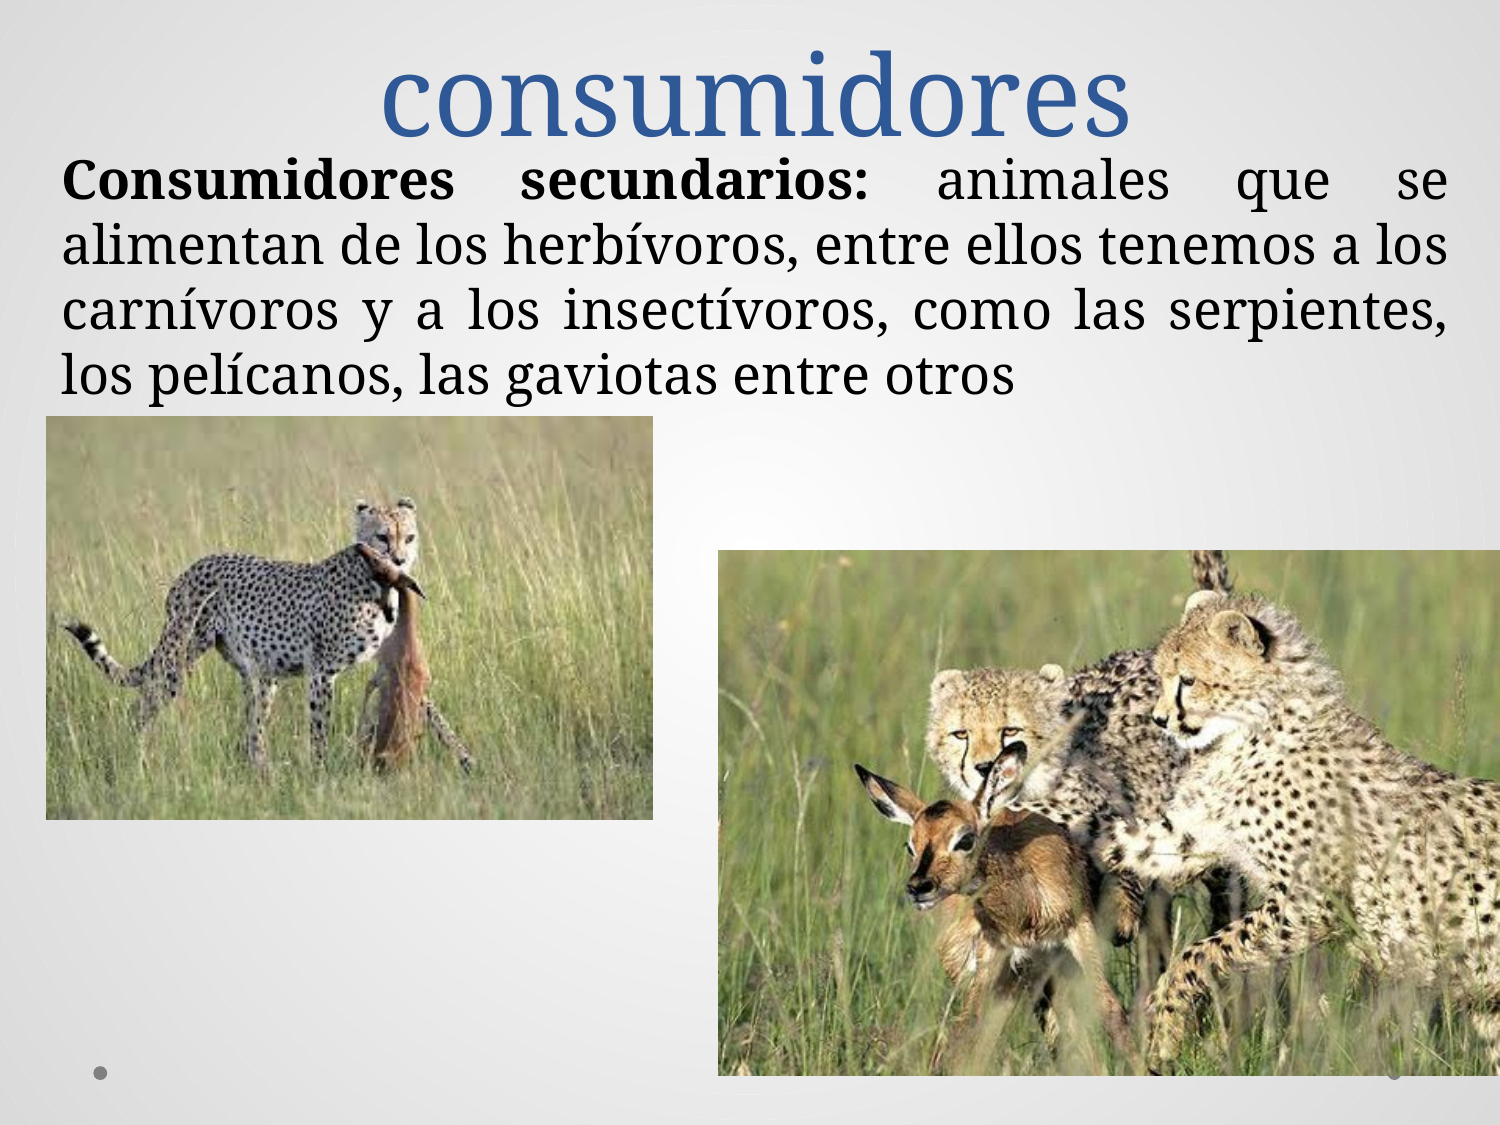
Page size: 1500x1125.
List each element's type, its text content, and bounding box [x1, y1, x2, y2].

picture [46, 416, 653, 821]
title consumidores [80, 0, 1431, 137]
picture [718, 550, 1500, 1076]
text_box Consumidores secundarios: animales que se alimentan de los herbívoros, entre ellos tenemos a los carnívoros y a los insectívoros, como las serpientes, los pelícanos, las gaviotas entre otros [46, 137, 1465, 413]
